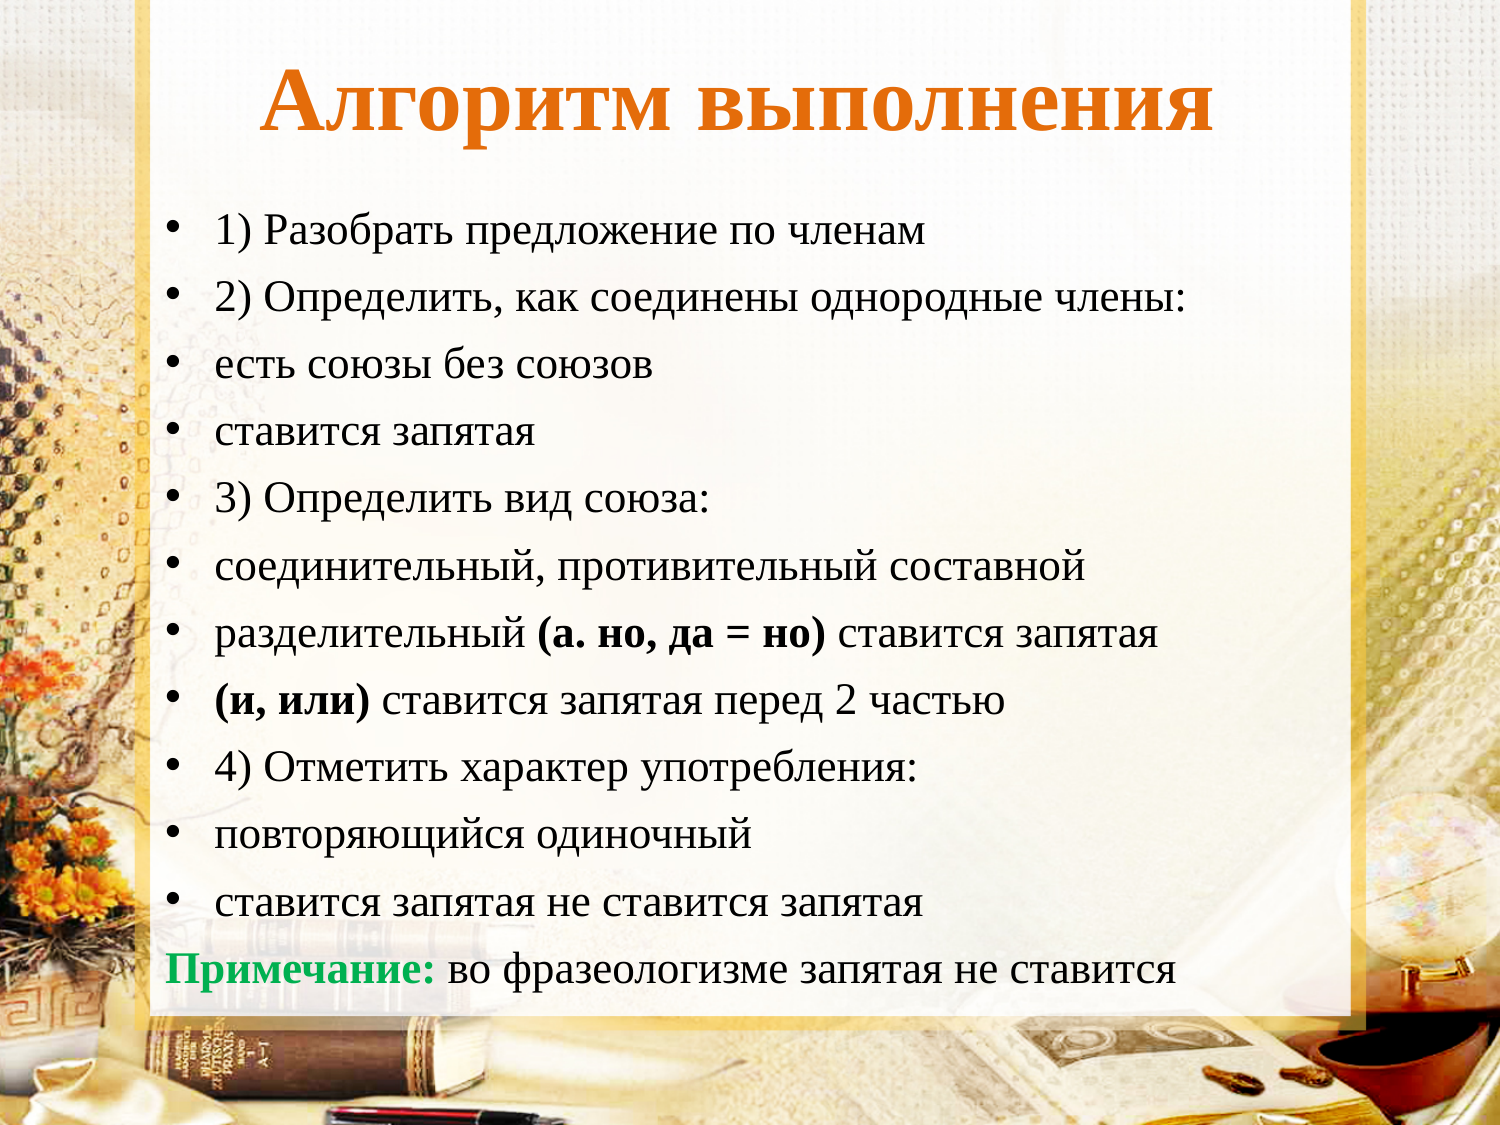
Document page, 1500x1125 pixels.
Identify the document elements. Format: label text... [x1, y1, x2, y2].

title Алгоритм выполнения [50, 0, 1425, 188]
list 1) Разобрать предложение по членам 2) Определить, как соединены однородные члены: есть союзы без союзов ставится запятая 3) Определить вид союза: соединительный, противительный составной разделительный (а. но, да = но) ставится запятая (и, или) ставится запятая перед 2 частью 4) Отметить характер употребления: повторяющийся одиночный ставится запятая не ставится запятая Примечание: во фразеологизме запятая не ставится [150, 187, 1425, 1005]
picture [0, 0, 1500, 1125]
